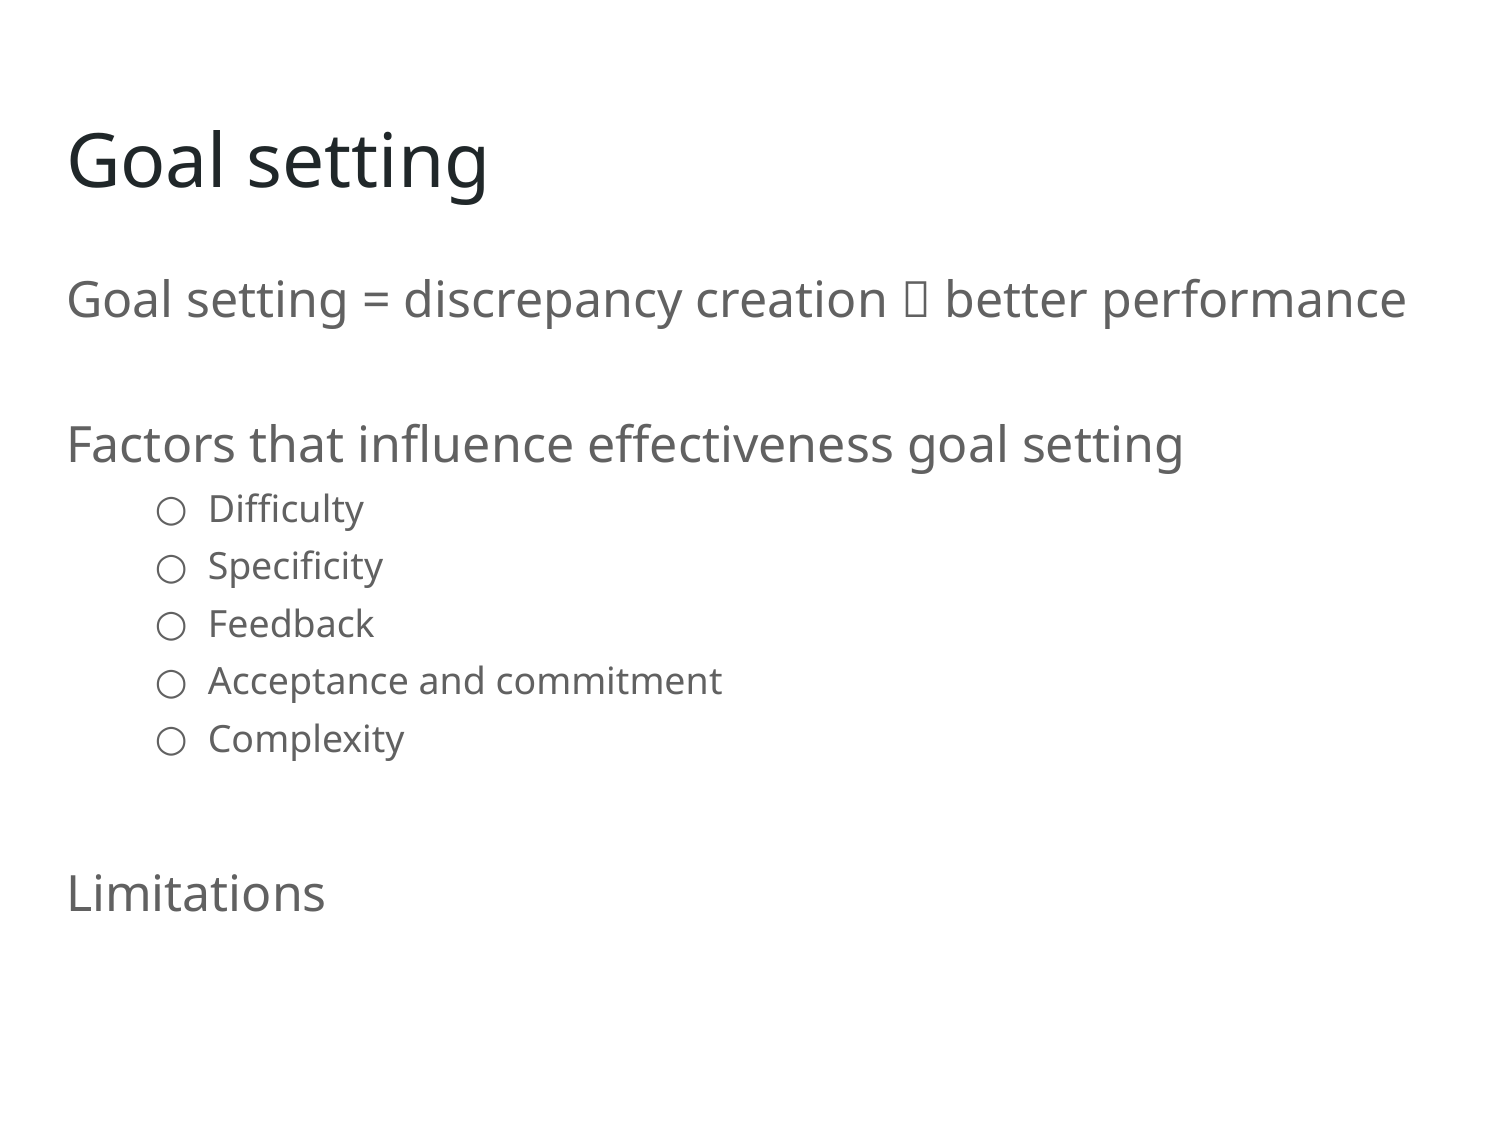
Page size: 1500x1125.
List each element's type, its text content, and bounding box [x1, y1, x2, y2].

list Goal setting = discrepancy creation  better performance Factors that influence effectiveness goal setting Difficulty Specificity Feedback Acceptance and commitment Complexity Limitations [51, 252, 1449, 1038]
title Goal setting [51, 97, 1449, 223]
